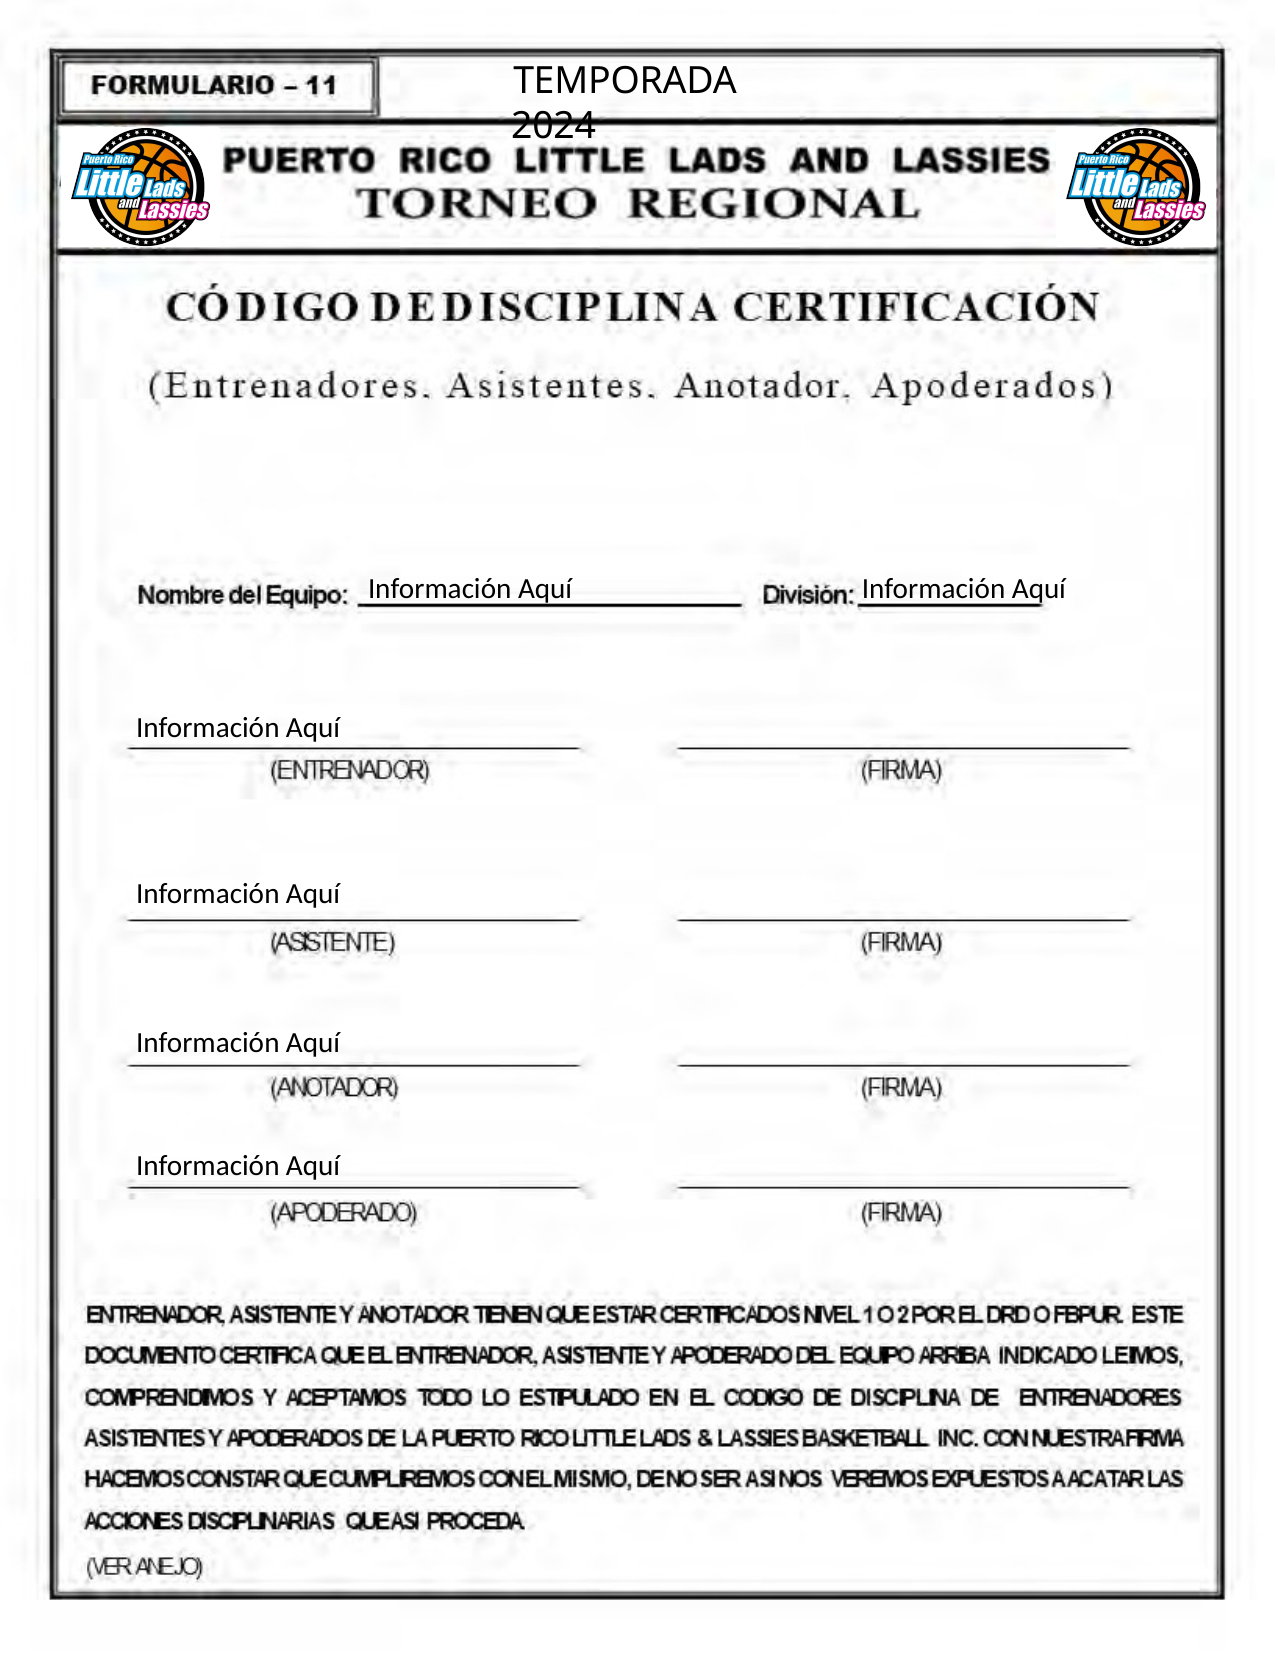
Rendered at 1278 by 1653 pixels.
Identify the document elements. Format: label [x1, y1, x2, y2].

text_box [0, 0, 1276, 1651]
